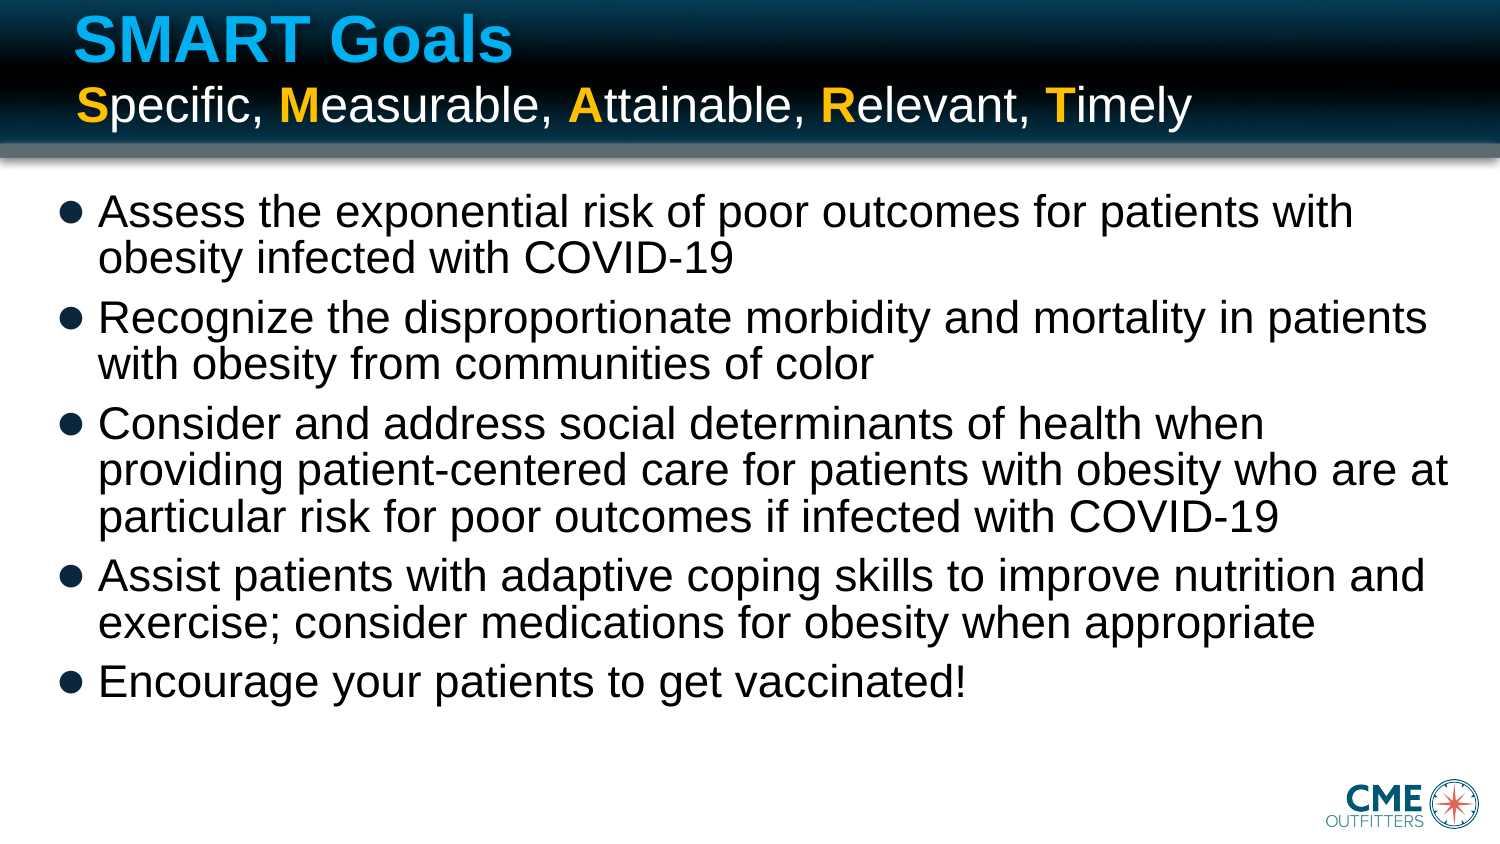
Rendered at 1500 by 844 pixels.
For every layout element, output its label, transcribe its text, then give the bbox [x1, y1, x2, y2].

picture [1462, 812, 1479, 829]
list Specific, Measurable, Attainable, Relevant, Timely [60, 80, 1456, 141]
picture [1326, 779, 1446, 829]
title SMART Goals [0, 0, 1500, 164]
list Assess the exponential risk of poor outcomes for patients with obesity infected with COVID-19 Recognize the disproportionate morbidity and mortality in patients with obesity from communities of color Consider and address social determinants of health when providing patient-centered care for patients with obesity who are at particular risk for poor outcomes if infected with COVID-19 Assist patients with adaptive coping skills to improve nutrition and exercise; consider medications for obesity when appropriate Encourage your patients to get vaccinated! [55, 182, 1450, 737]
picture [1432, 779, 1479, 829]
